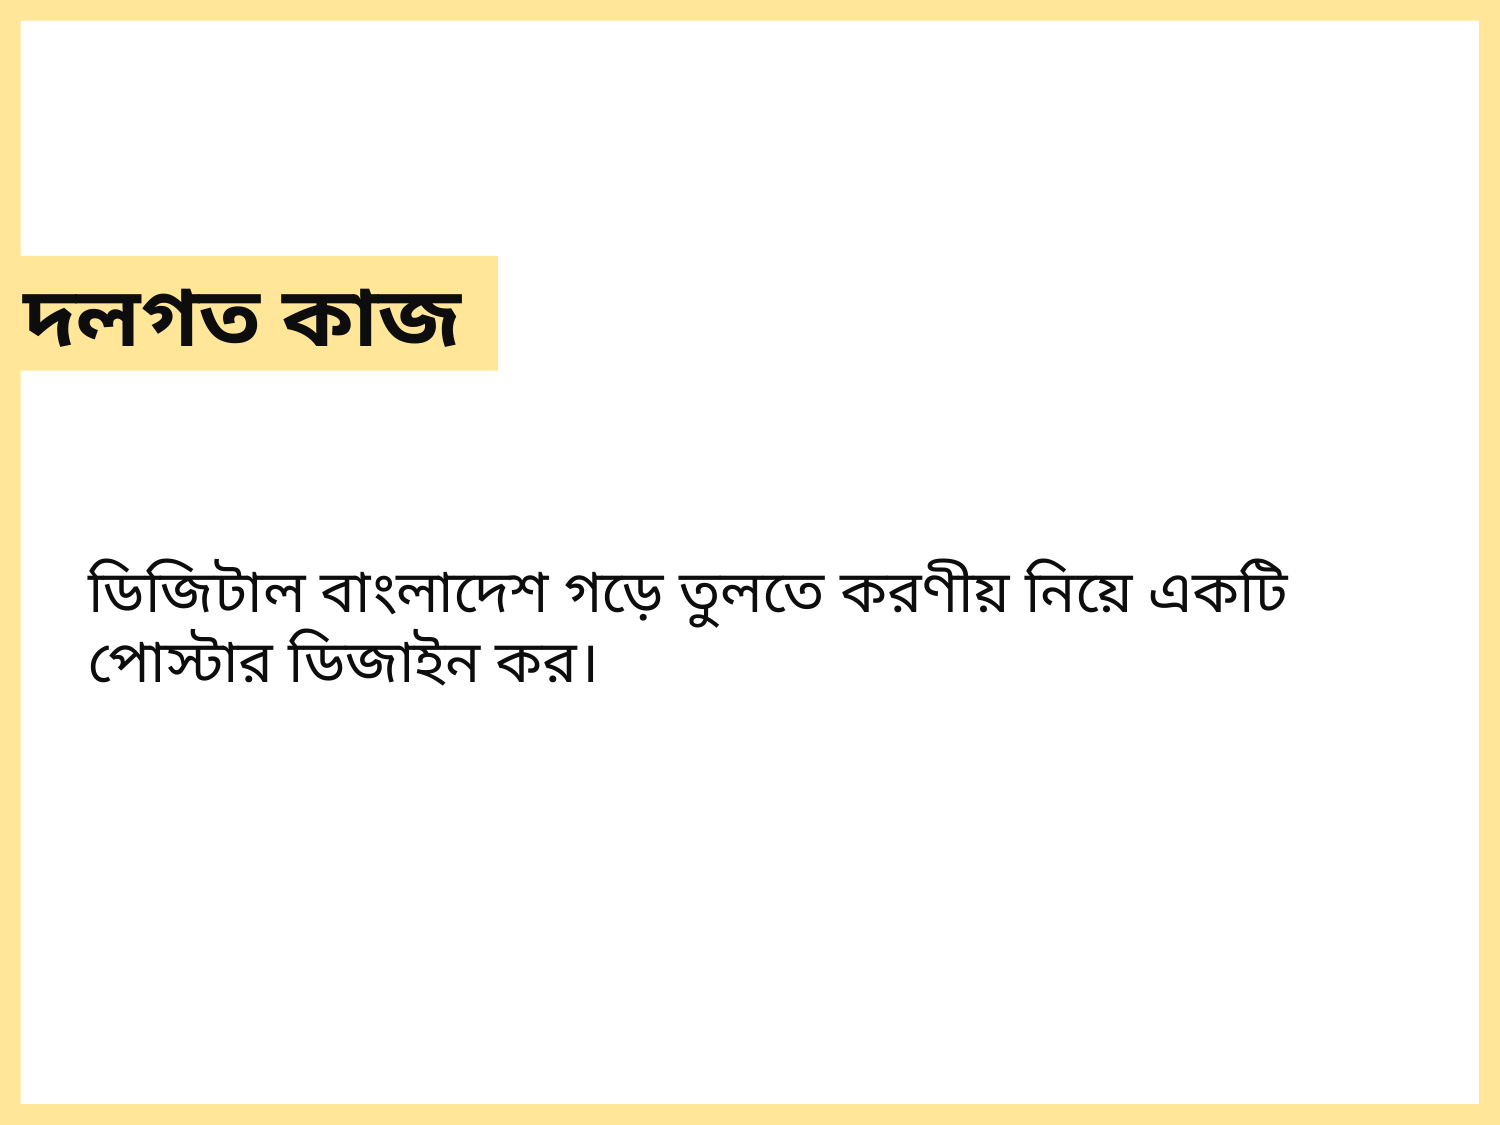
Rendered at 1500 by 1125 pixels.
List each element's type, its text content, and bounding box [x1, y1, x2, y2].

text_box ডিজিটাল বাংলাদেশ গড়ে তুলতে করণীয় নিয়ে একটি পোস্টার ডিজাইন কর। [73, 546, 1432, 702]
text_box দলগত কাজ [22, 255, 499, 371]
text_box [0, 0, 1500, 1125]
